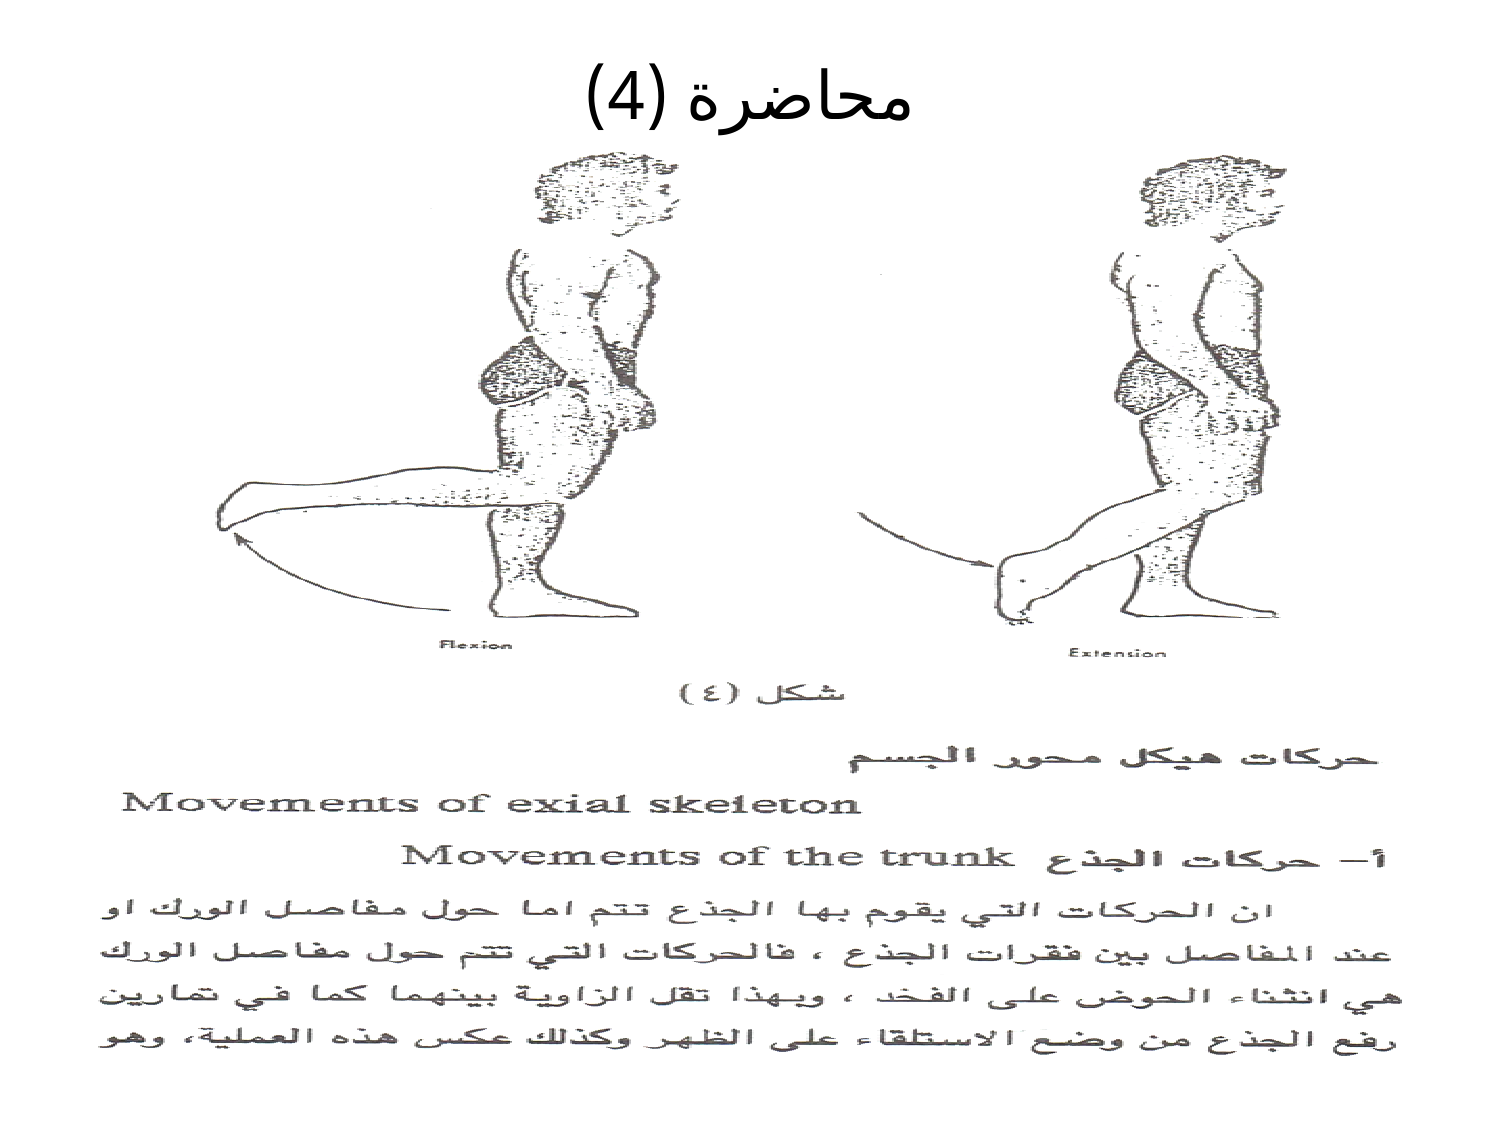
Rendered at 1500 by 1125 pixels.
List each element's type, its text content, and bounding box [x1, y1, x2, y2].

title محاضرة (4) [75, 45, 1425, 141]
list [81, 140, 1442, 1067]
